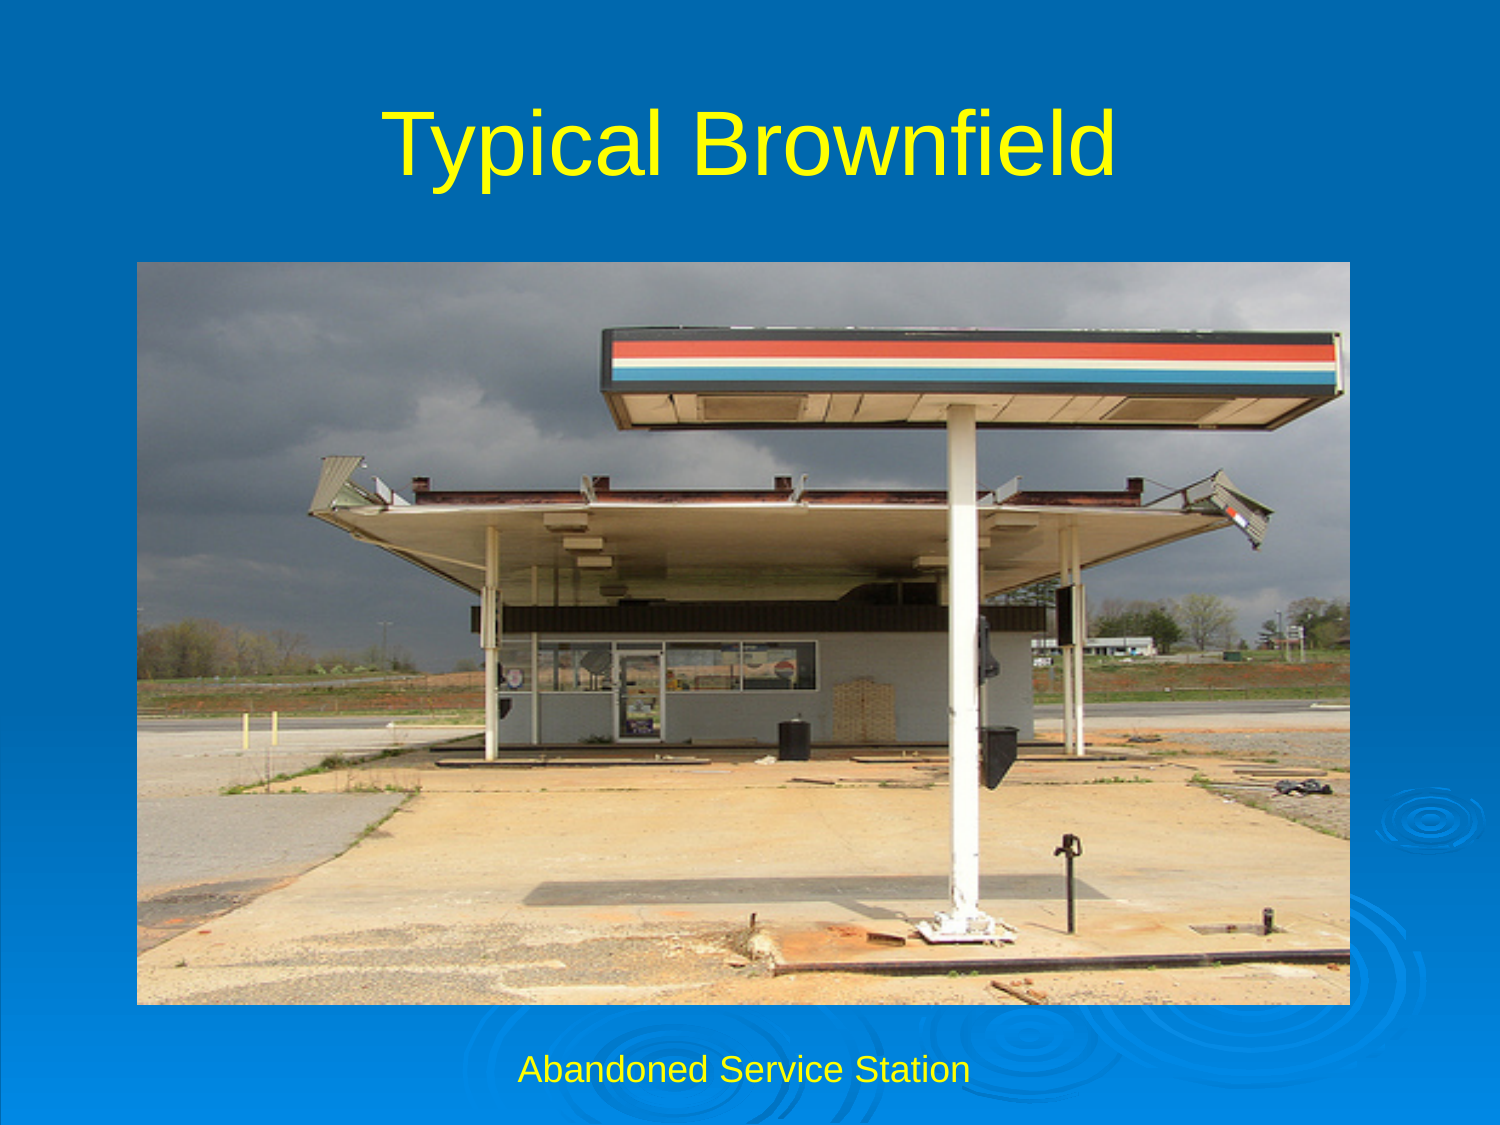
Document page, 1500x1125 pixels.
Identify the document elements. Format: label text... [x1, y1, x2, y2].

text_box Abandoned Service Station [502, 1037, 986, 1098]
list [137, 262, 1351, 1006]
title Typical Brownfield [74, 45, 1426, 233]
